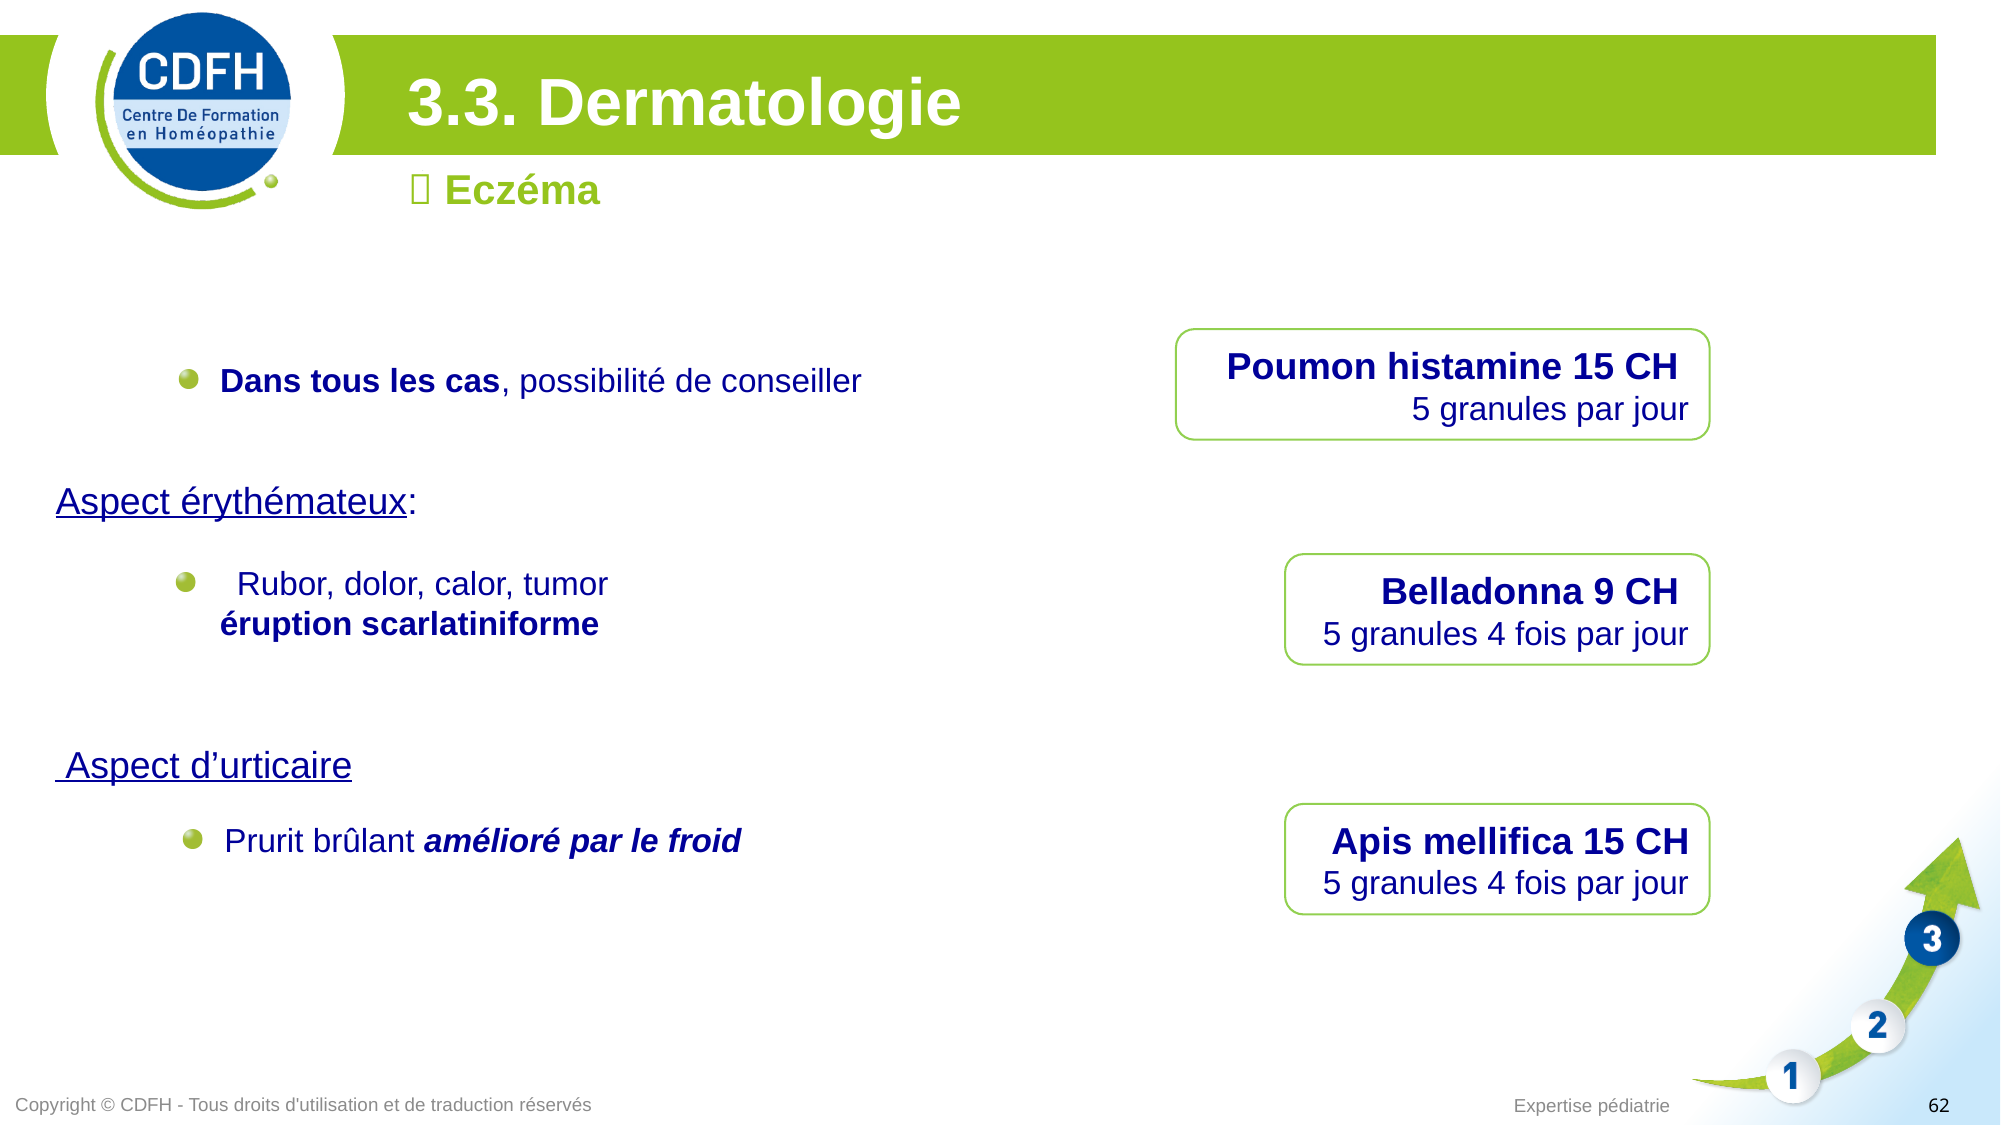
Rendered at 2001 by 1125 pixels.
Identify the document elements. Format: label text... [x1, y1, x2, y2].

text_box Aspect d’urticaire [40, 733, 368, 793]
text_box Apis mellifica 15 CH 5 granules 4 fois par jour [1285, 803, 1710, 915]
text_box Rubor, dolor, calor, tumor éruption scarlatiniforme [158, 504, 1159, 650]
text_box Dans tous les cas, possibilité de conseiller [161, 351, 878, 407]
text_box Aspect érythémateux: [40, 469, 433, 529]
list Prurit brûlant amélioré par le froid [165, 811, 787, 890]
text_box Poumon histamine 15 CH 5 granules par jour [1175, 329, 1710, 440]
text_box Belladonna 9 CH 5 granules 4 fois par jour [1285, 554, 1710, 665]
text_box  Eczéma [393, 155, 1075, 221]
text_box 3.3. Dermatologie [393, 51, 1721, 147]
picture [4, 0, 2001, 1125]
